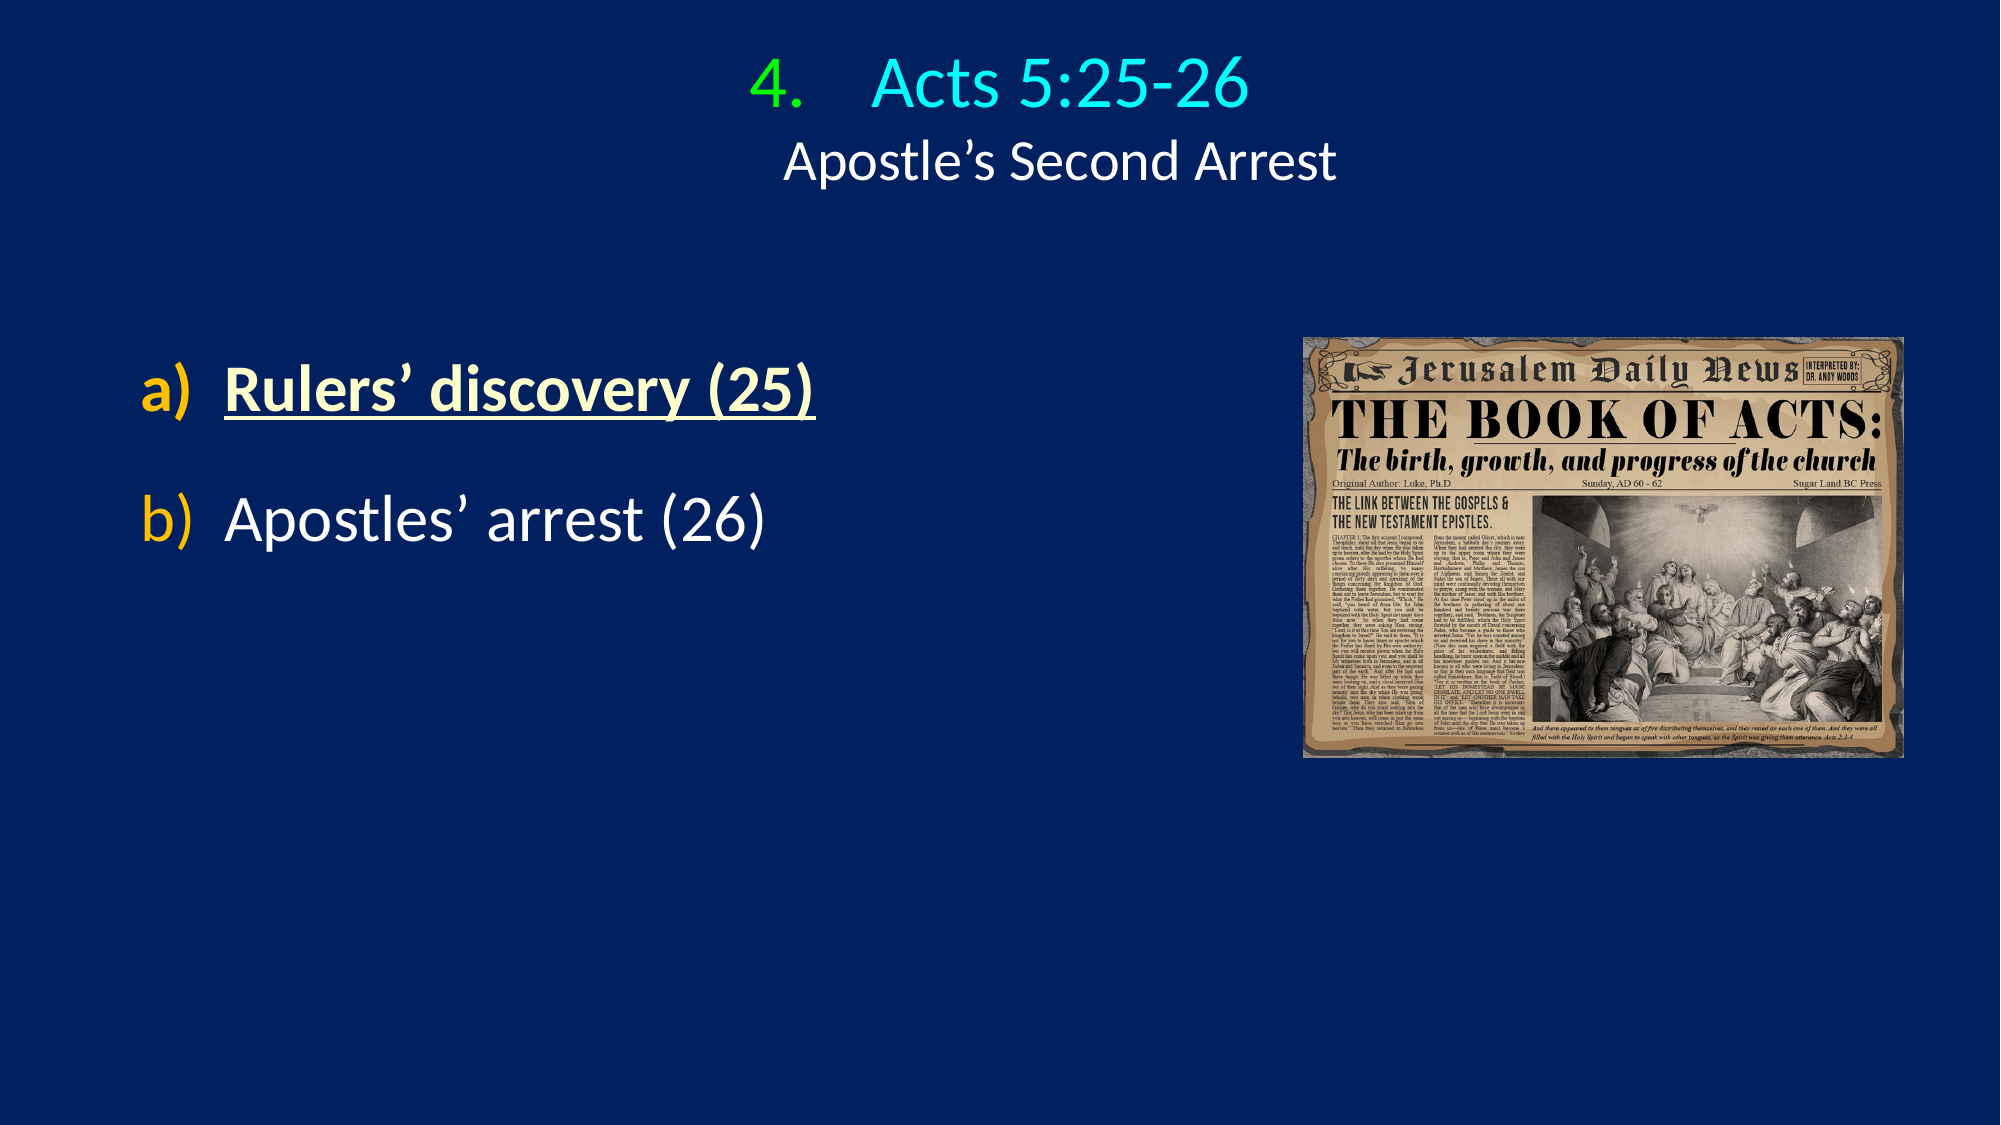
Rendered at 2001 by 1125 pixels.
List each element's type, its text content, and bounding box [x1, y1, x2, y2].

picture [1303, 337, 1904, 759]
list Rulers’ discovery (25) Apostles’ arrest (26) [125, 337, 1288, 758]
title Acts 5:25-26 Apostle’s Second Arrest [449, 37, 1551, 188]
